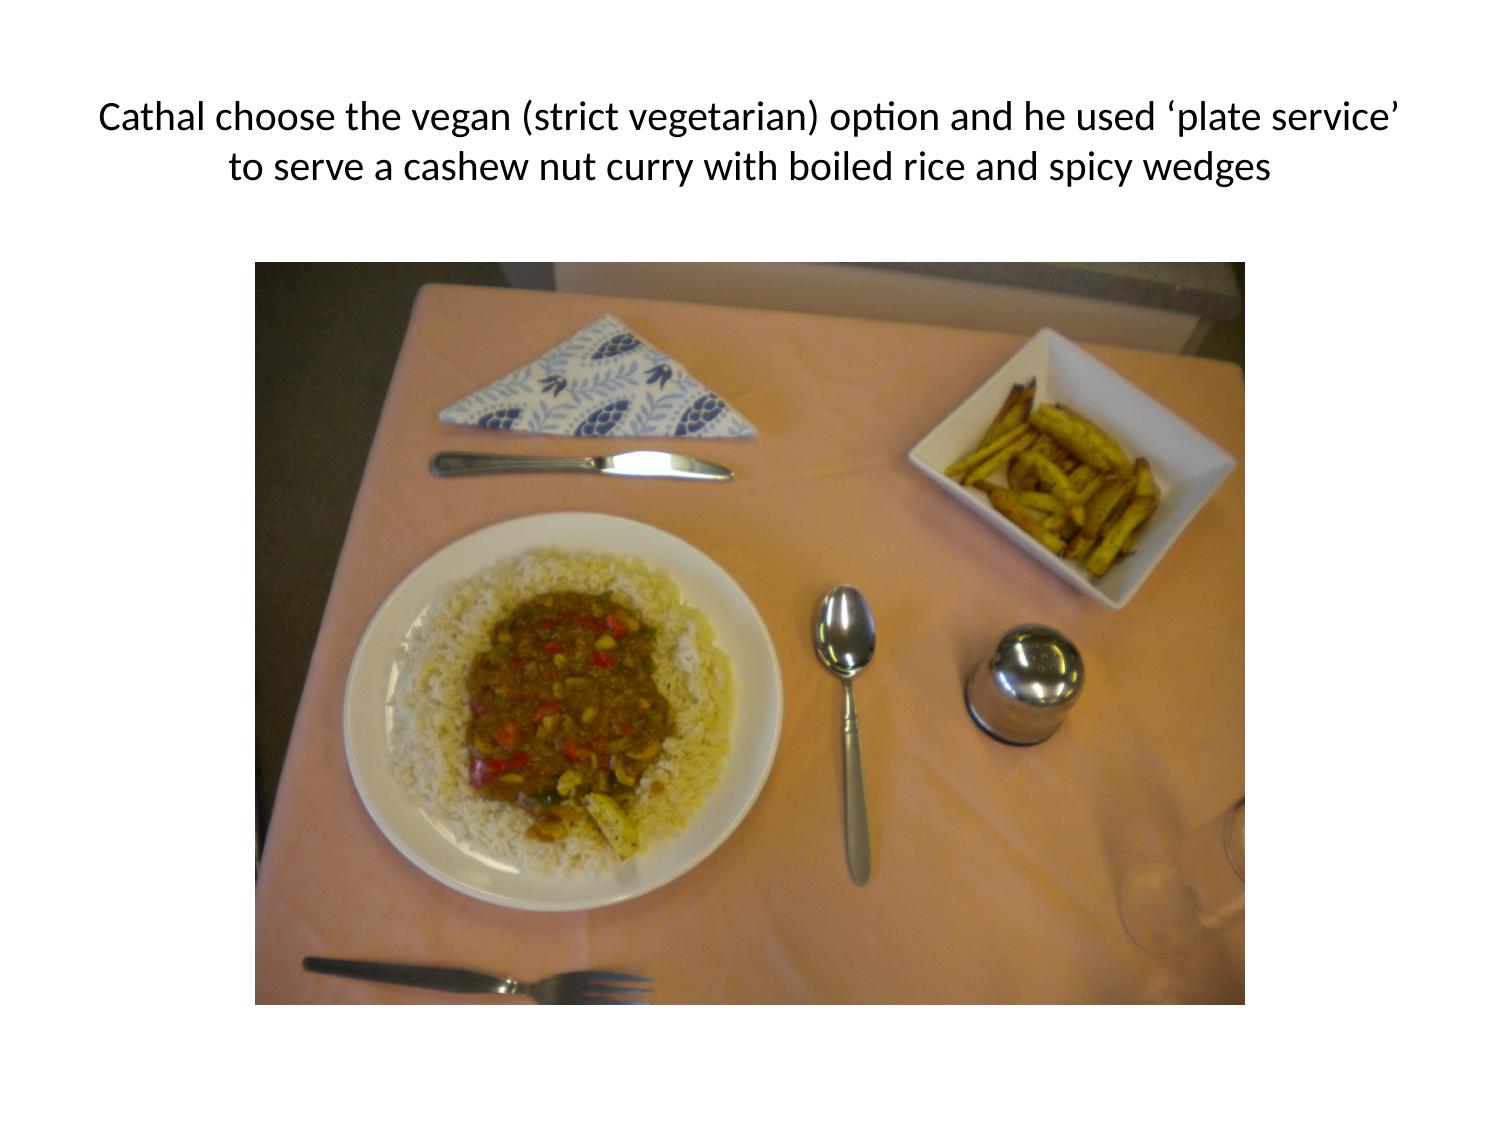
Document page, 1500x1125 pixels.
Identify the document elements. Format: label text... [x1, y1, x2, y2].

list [254, 262, 1246, 1006]
title Cathal choose the vegan (strict vegetarian) option and he used ‘plate service’ to serve a cashew nut curry with boiled rice and spicy wedges [75, 45, 1425, 233]
